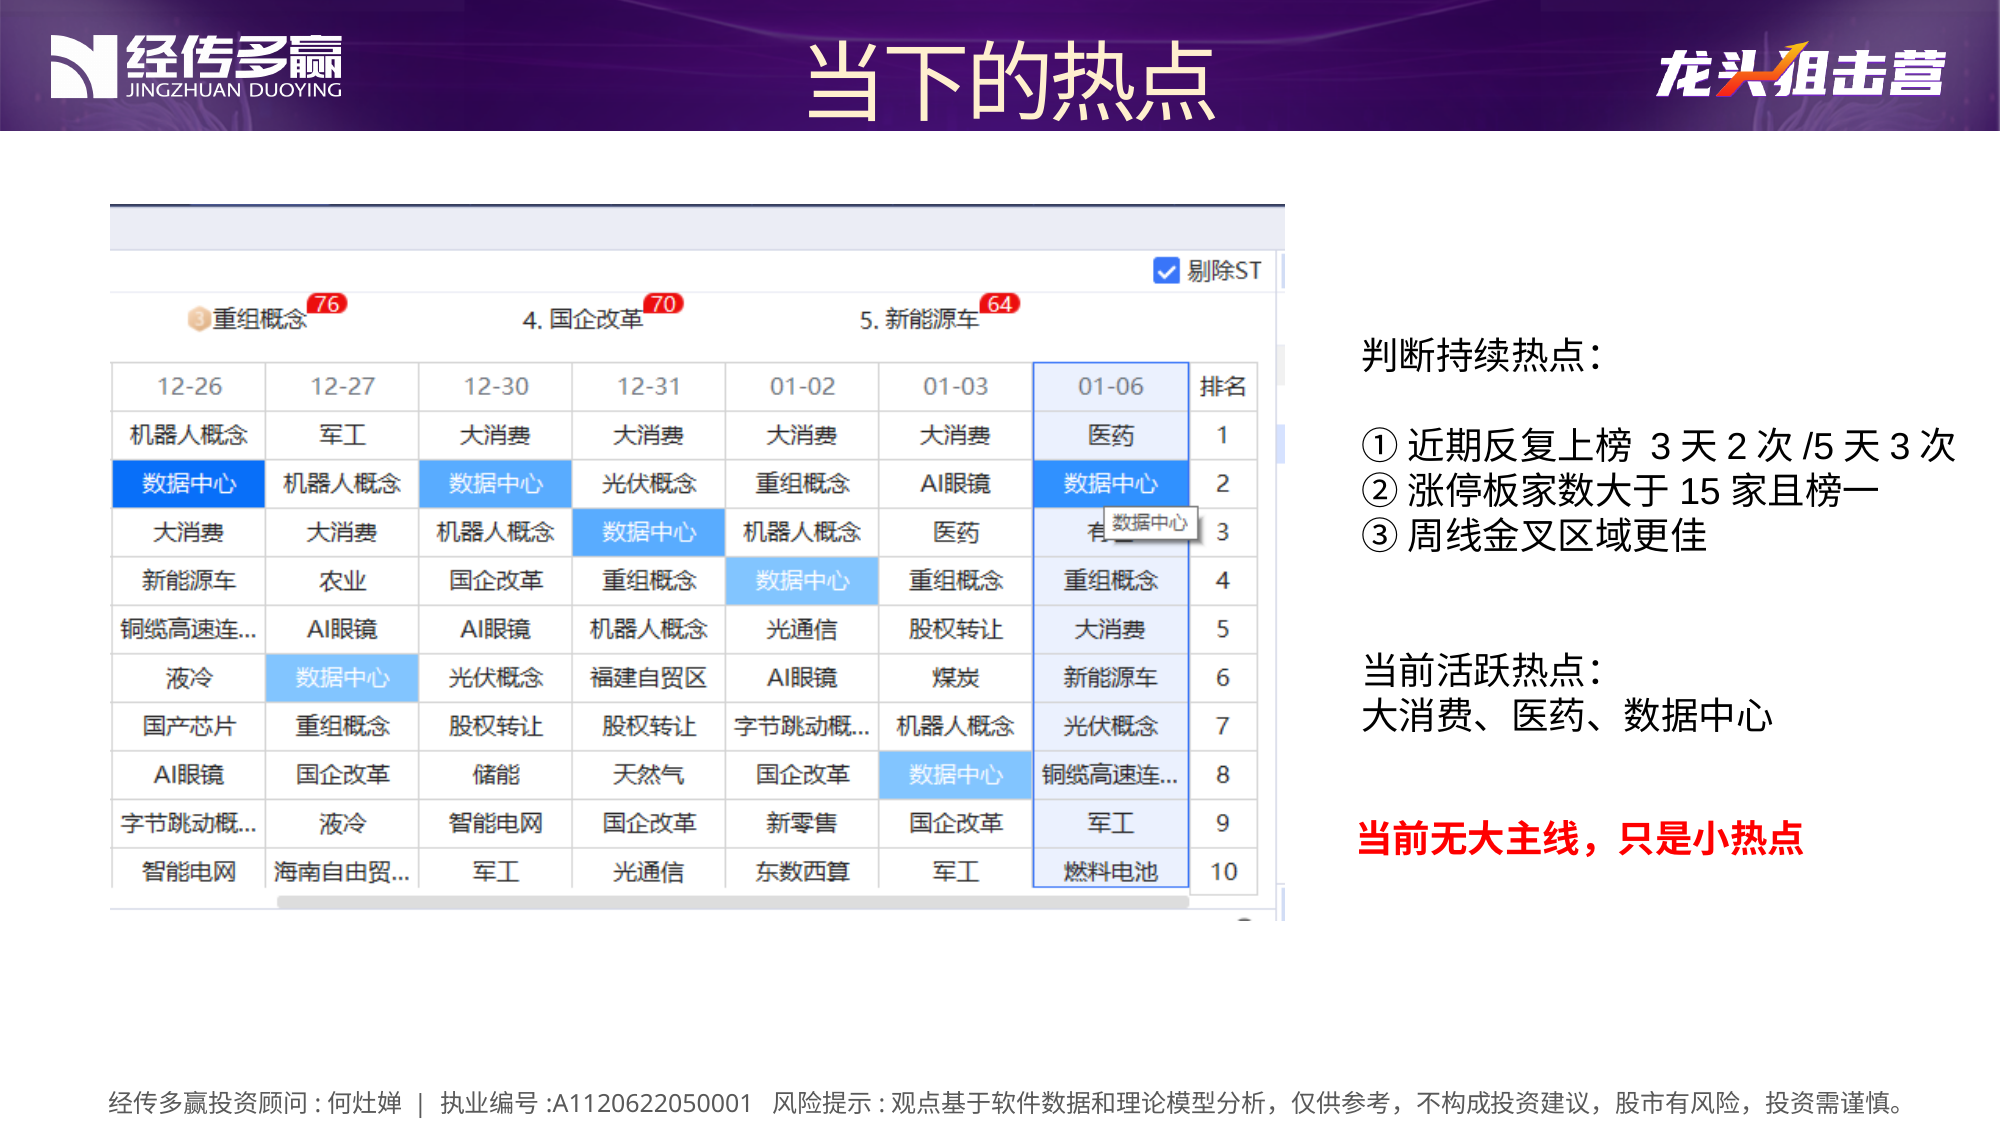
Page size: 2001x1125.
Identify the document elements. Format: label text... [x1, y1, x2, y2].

text_box 判断持续热点： ①近期反复上榜 3天2次/5天3次 ②涨停板家数大于15家且榜一 ③周线金叉区域更佳 当前活跃热点： 大消费、医药、数据中心 [1346, 325, 2000, 725]
text_box 当前无大主线，只是小热点 [1340, 808, 1947, 868]
picture [110, 204, 1285, 921]
picture [0, 0, 2000, 131]
text_box 当下的热点 [728, 20, 1409, 115]
